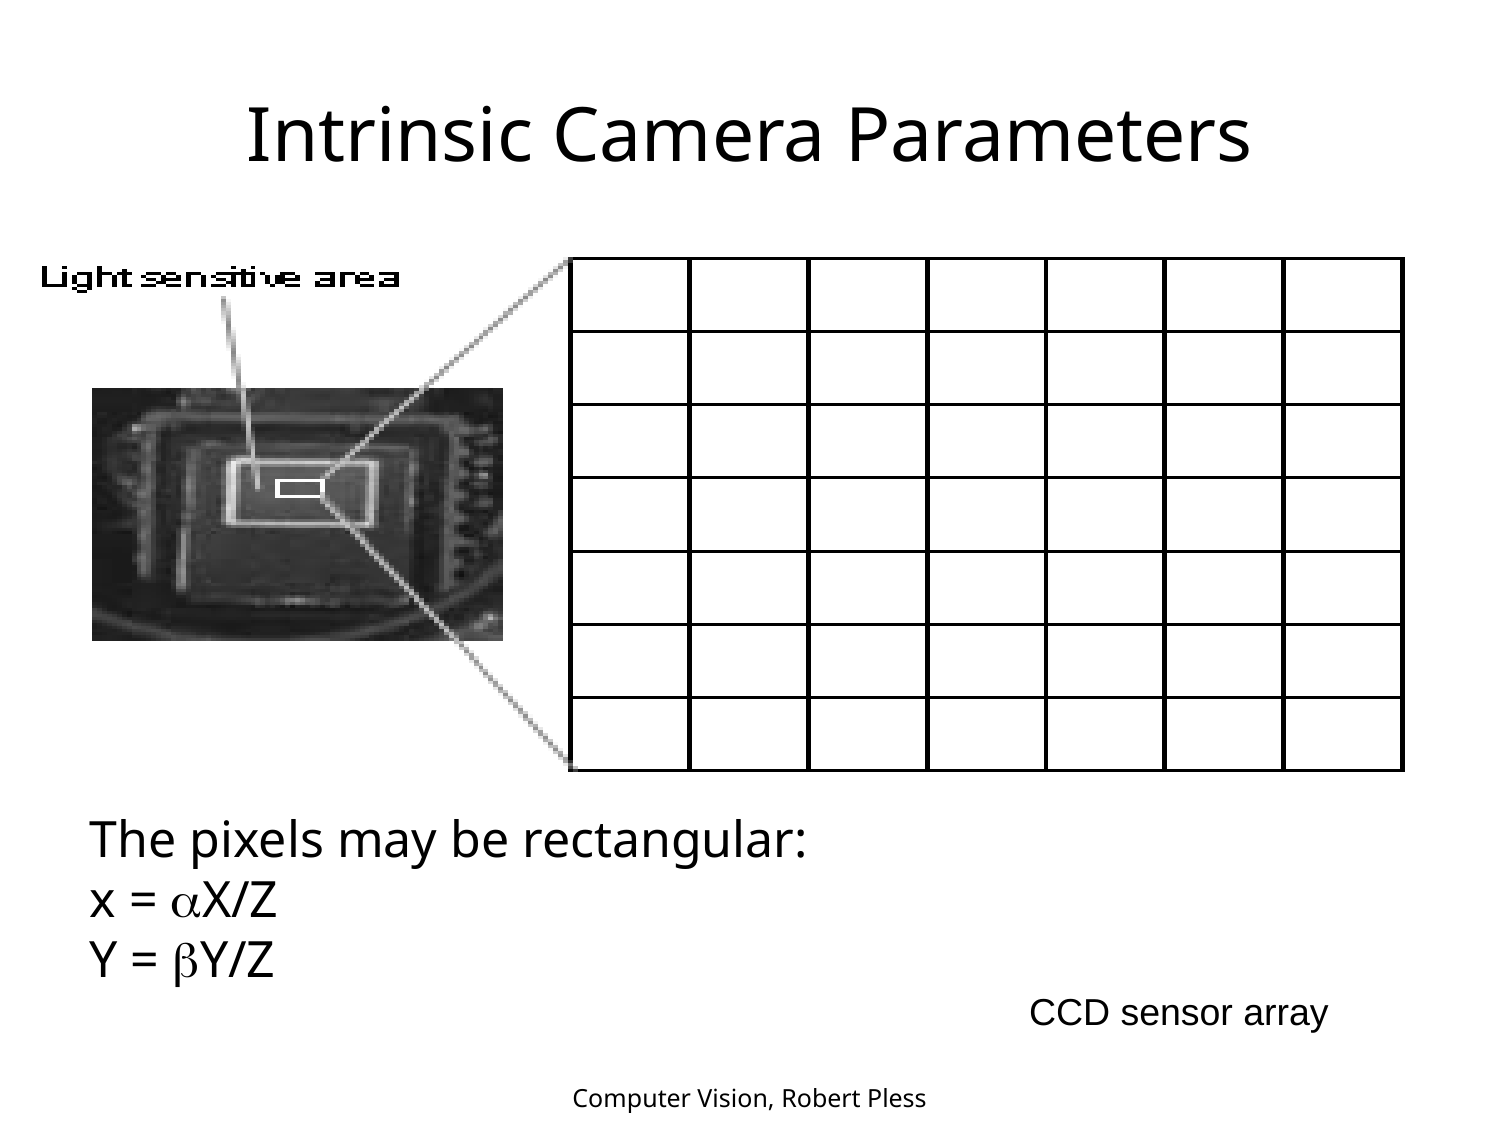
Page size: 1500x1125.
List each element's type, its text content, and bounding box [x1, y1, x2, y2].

title Intrinsic Camera Parameters [112, 37, 1388, 198]
footer Computer Vision, Robert Pless [0, 1074, 1500, 1125]
text_box CCD sensor array [1014, 980, 1344, 1041]
picture [28, 199, 1500, 831]
text_box The pixels may be rectangular: x = aX/Z Y = bY/Z [74, 840, 825, 995]
